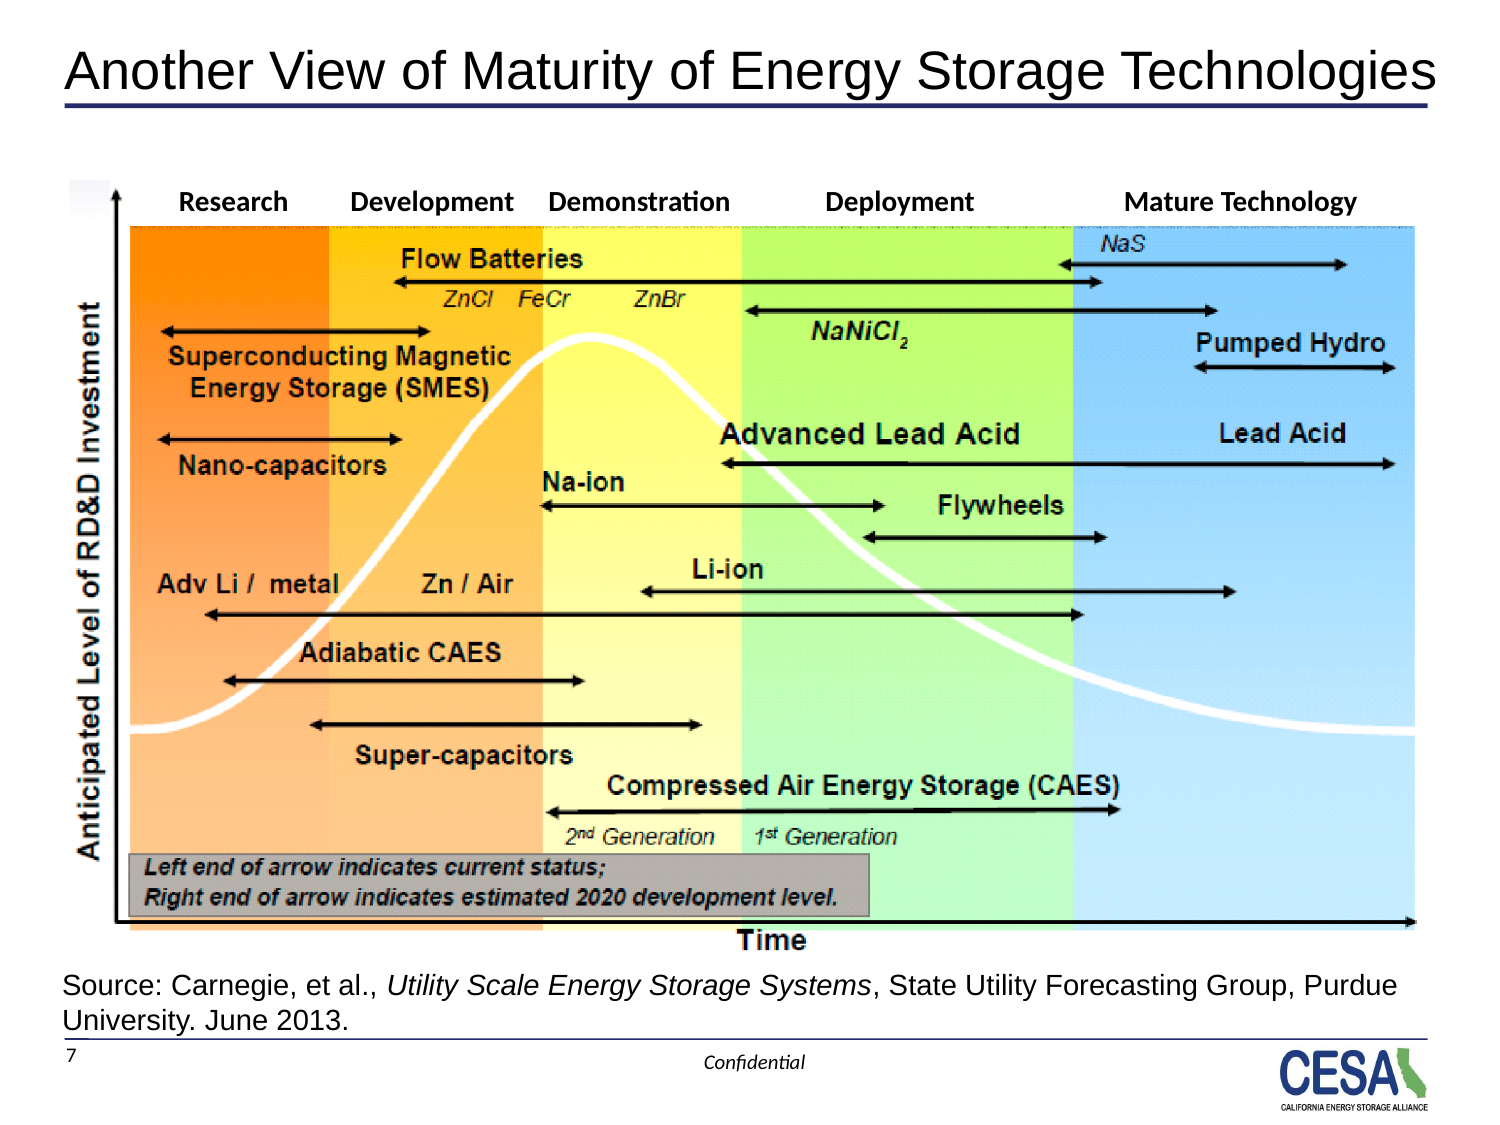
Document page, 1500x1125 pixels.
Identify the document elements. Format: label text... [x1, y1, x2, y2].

text_box Source: Carnegie, et al., Utility Scale Energy Storage Systems, State Utility Forecasting Group, Purdue University. June 2013. [39, 959, 1500, 1024]
slide_number 6 [65, 1041, 140, 1067]
picture [1277, 1045, 1431, 1113]
title Another View of Maturity of Energy Storage Technologies [64, 21, 1500, 101]
picture [65, 160, 1432, 957]
text_box [1348, 59, 1499, 210]
